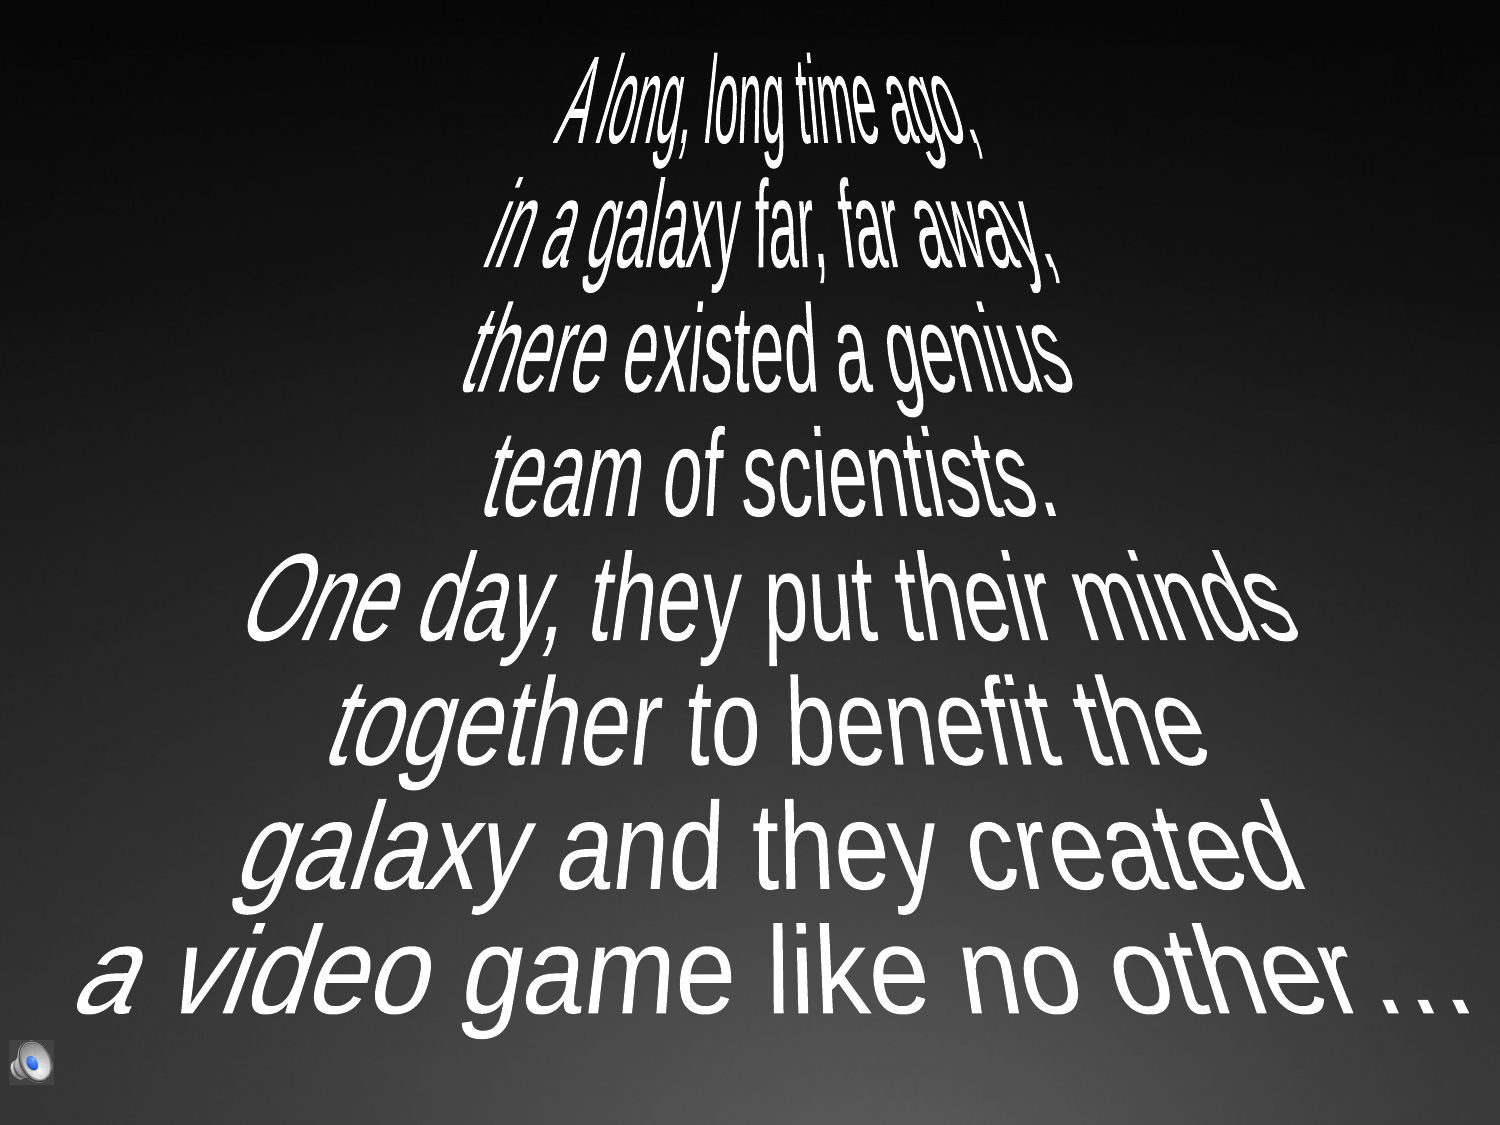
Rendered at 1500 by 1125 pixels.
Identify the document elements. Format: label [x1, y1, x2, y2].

picture [7, 1038, 56, 1087]
